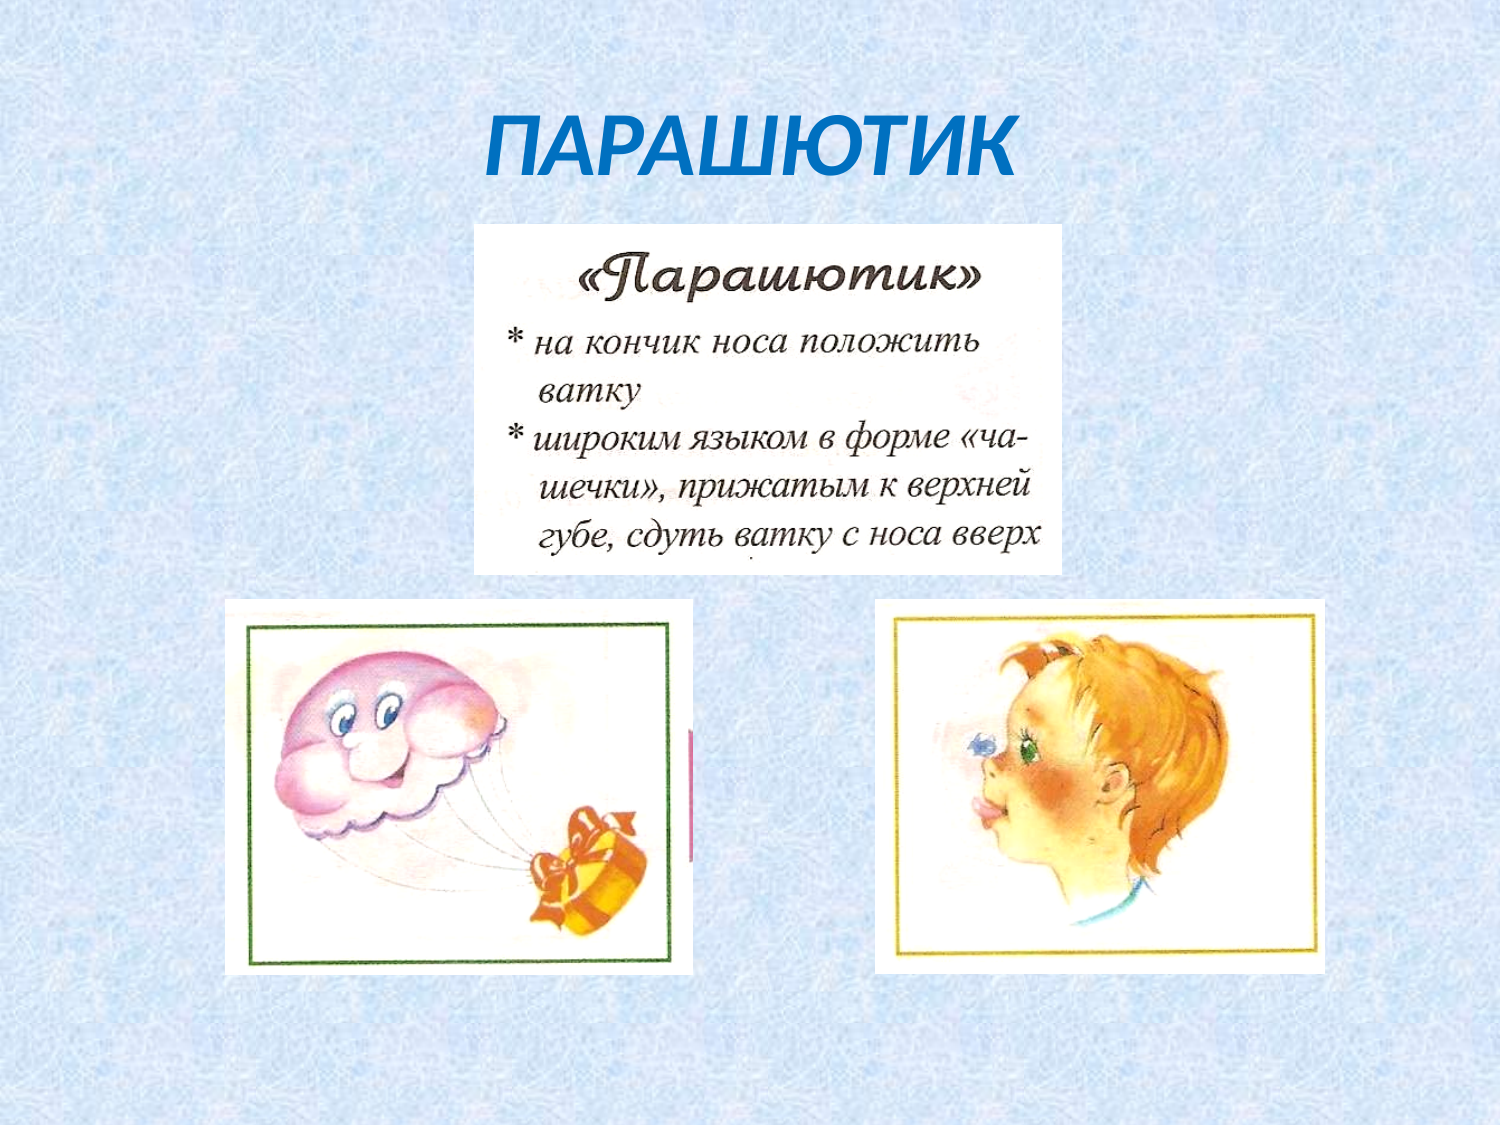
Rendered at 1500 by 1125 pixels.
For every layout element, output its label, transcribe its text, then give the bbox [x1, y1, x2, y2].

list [224, 599, 693, 976]
picture [0, 0, 1500, 1125]
title ПАРАШЮТИК [75, 45, 1425, 233]
